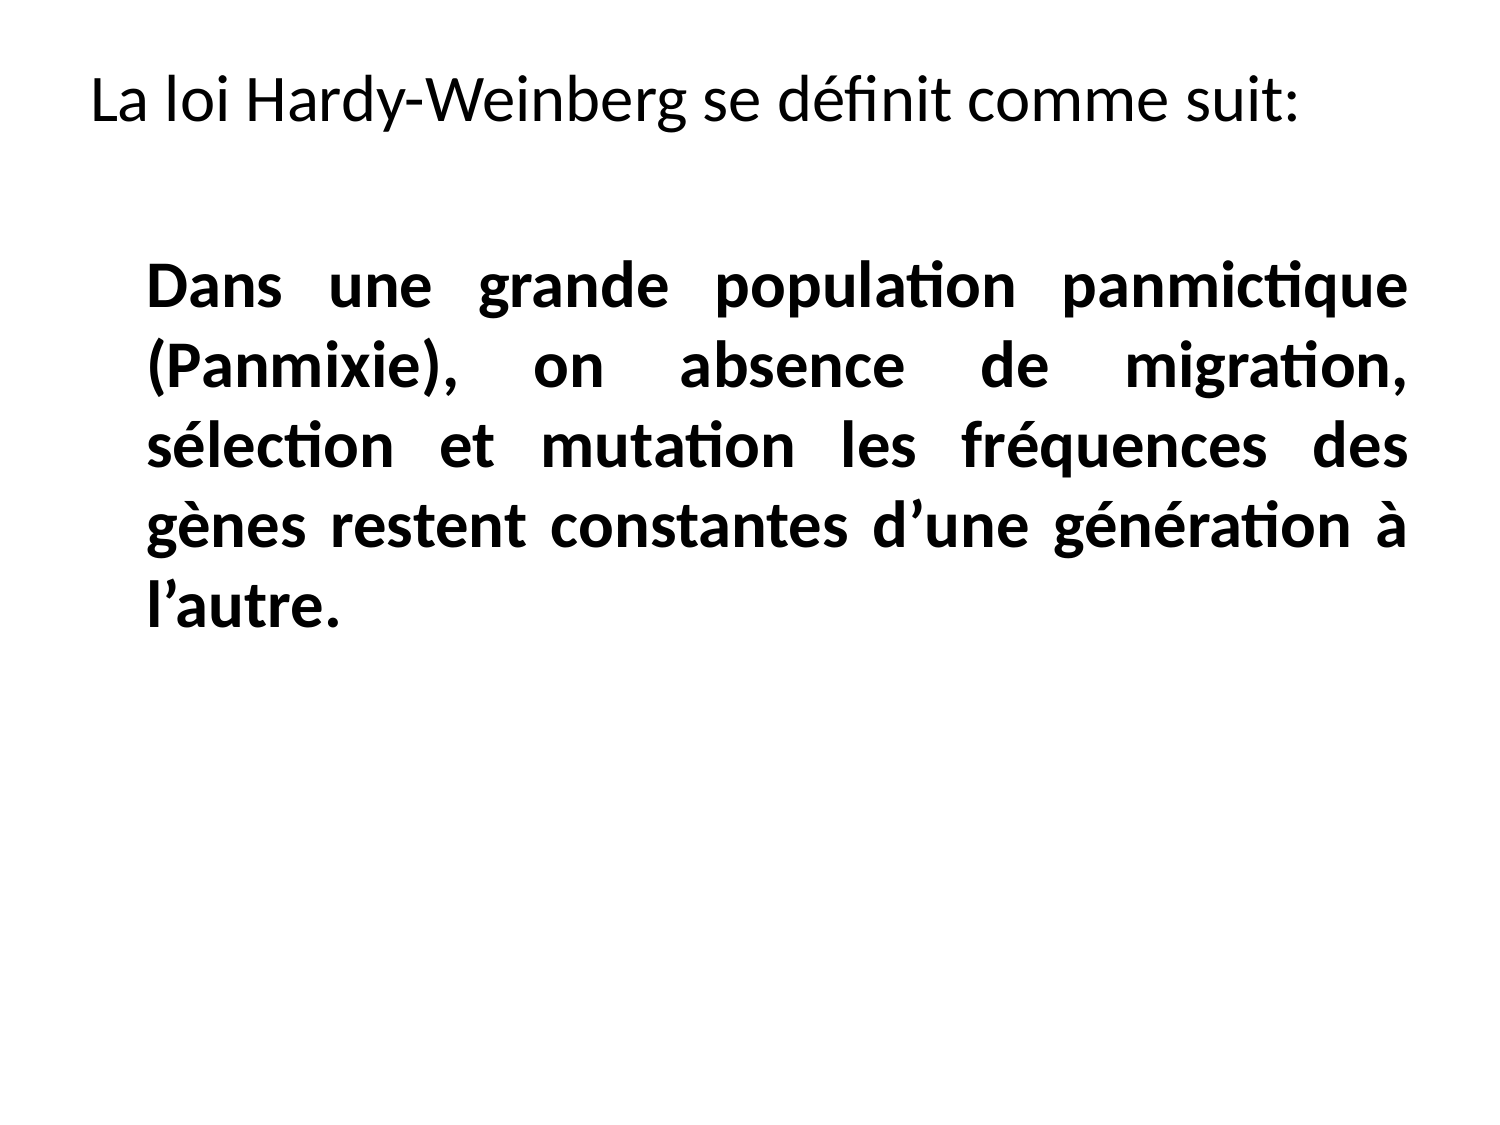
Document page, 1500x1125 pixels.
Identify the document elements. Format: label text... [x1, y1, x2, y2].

list La loi Hardy-Weinberg se définit comme suit: Dans une grande population panmictique (Panmixie), on absence de migration, sélection et mutation les fréquences des gènes restent constantes d’une génération à l’autre. [75, 46, 1425, 1005]
